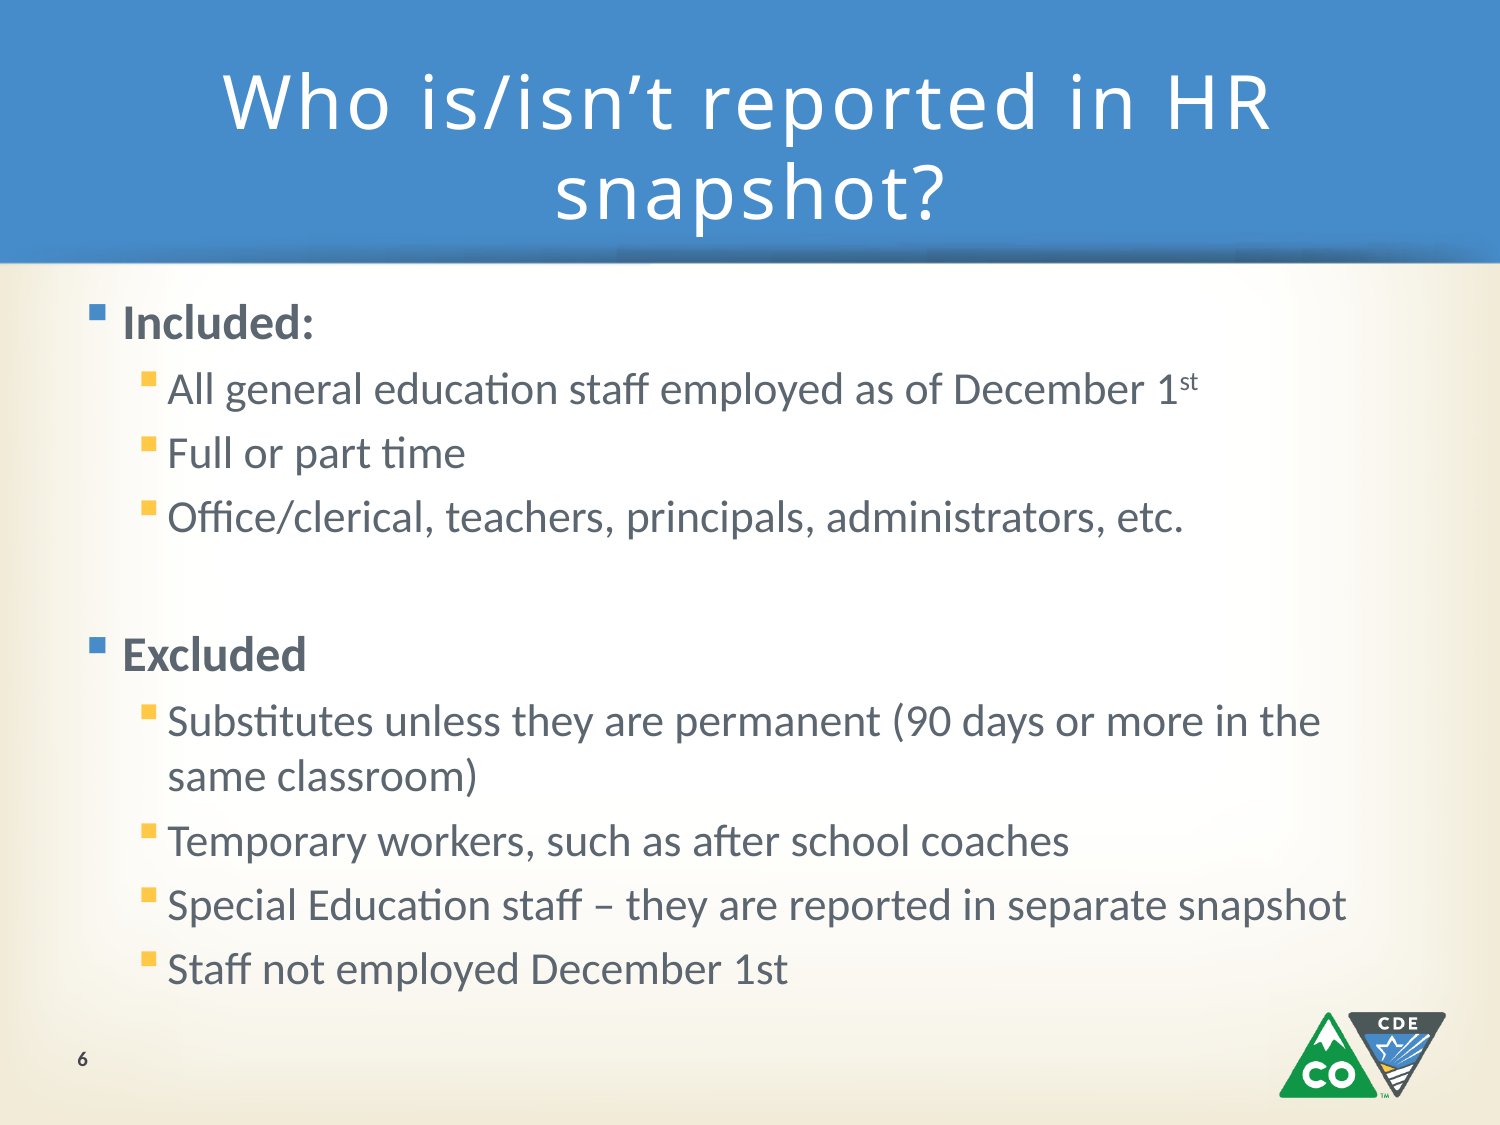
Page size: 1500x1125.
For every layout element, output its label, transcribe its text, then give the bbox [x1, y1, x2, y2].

list Included: All general education staff employed as of December 1st Full or part time Office/clerical, teachers, principals, administrators, etc. Excluded Substitutes unless they are permanent (90 days or more in the same classroom) Temporary workers, such as after school coaches Special Education staff – they are reported in separate snapshot Staff not employed December 1st [62, 281, 1442, 1005]
footer 6 [62, 1027, 538, 1088]
picture [0, 0, 1500, 1125]
title Who is/isn’t reported in HR snapshot? [62, 58, 1438, 232]
